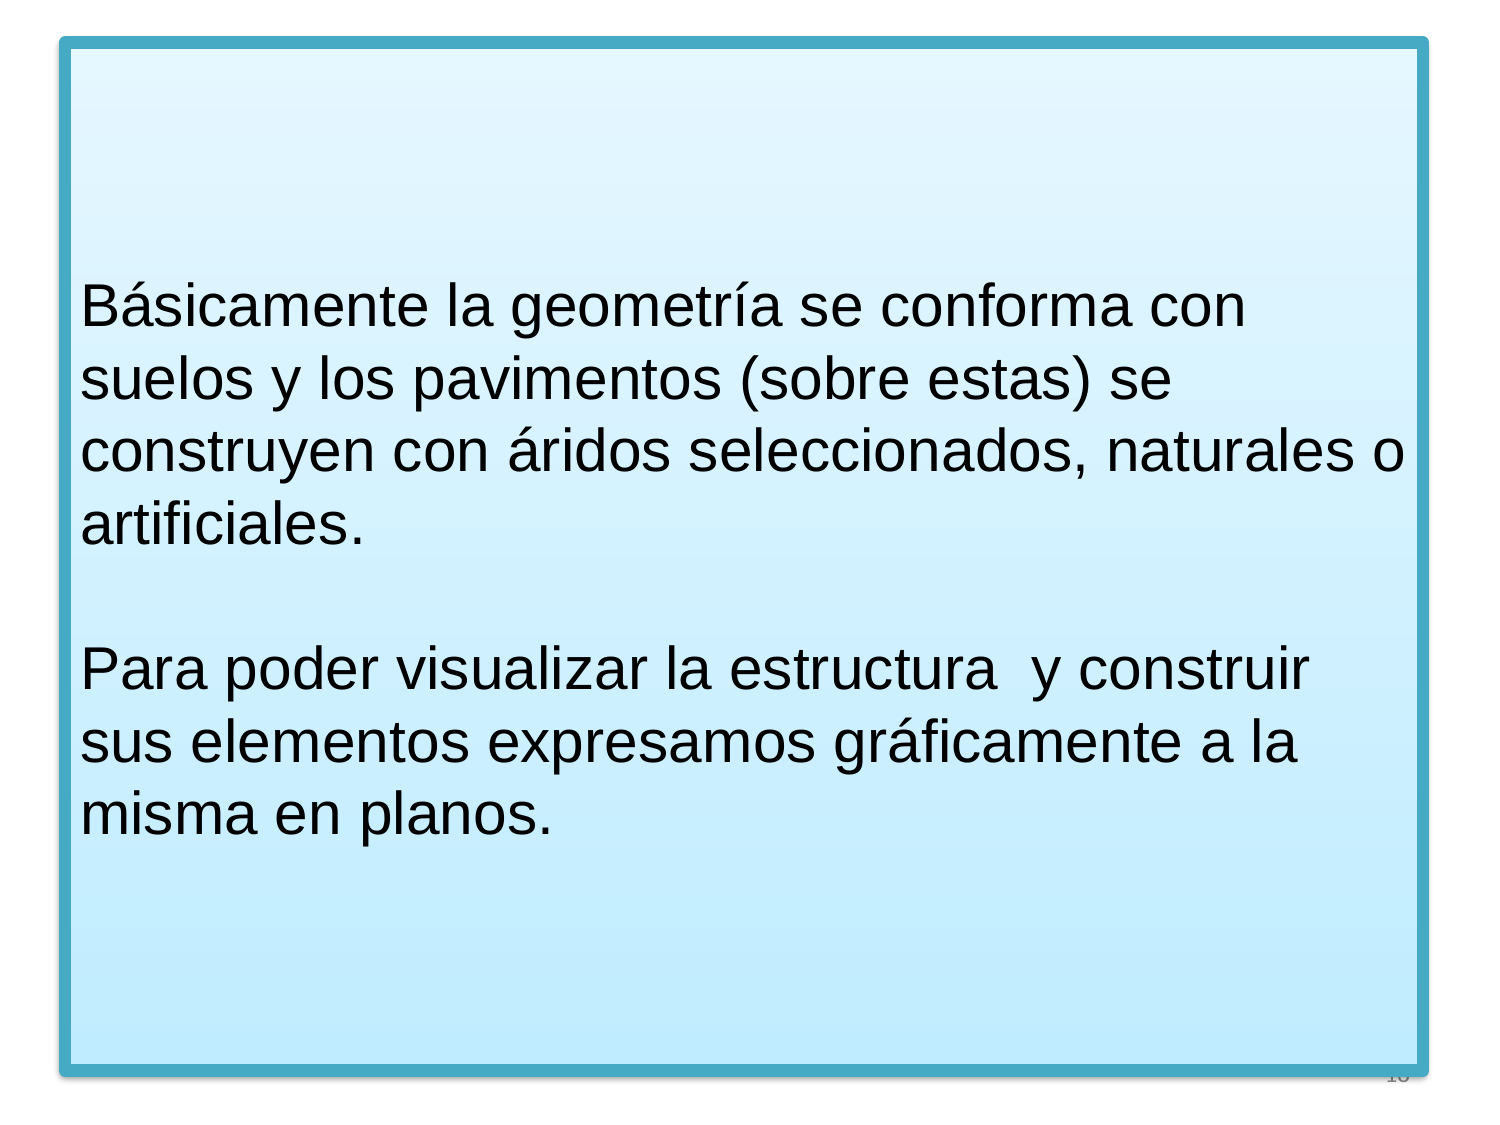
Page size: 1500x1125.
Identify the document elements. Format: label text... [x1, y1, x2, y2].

title Básicamente la geometría se conforma con suelos y los pavimentos (sobre estas) se construyen con áridos seleccionados, naturales o artificiales. Para poder visualizar la estructura y construir sus elementos expresamos gráficamente a la misma en planos. [64, 42, 1424, 1071]
slide_number 18 [1074, 1042, 1425, 1103]
